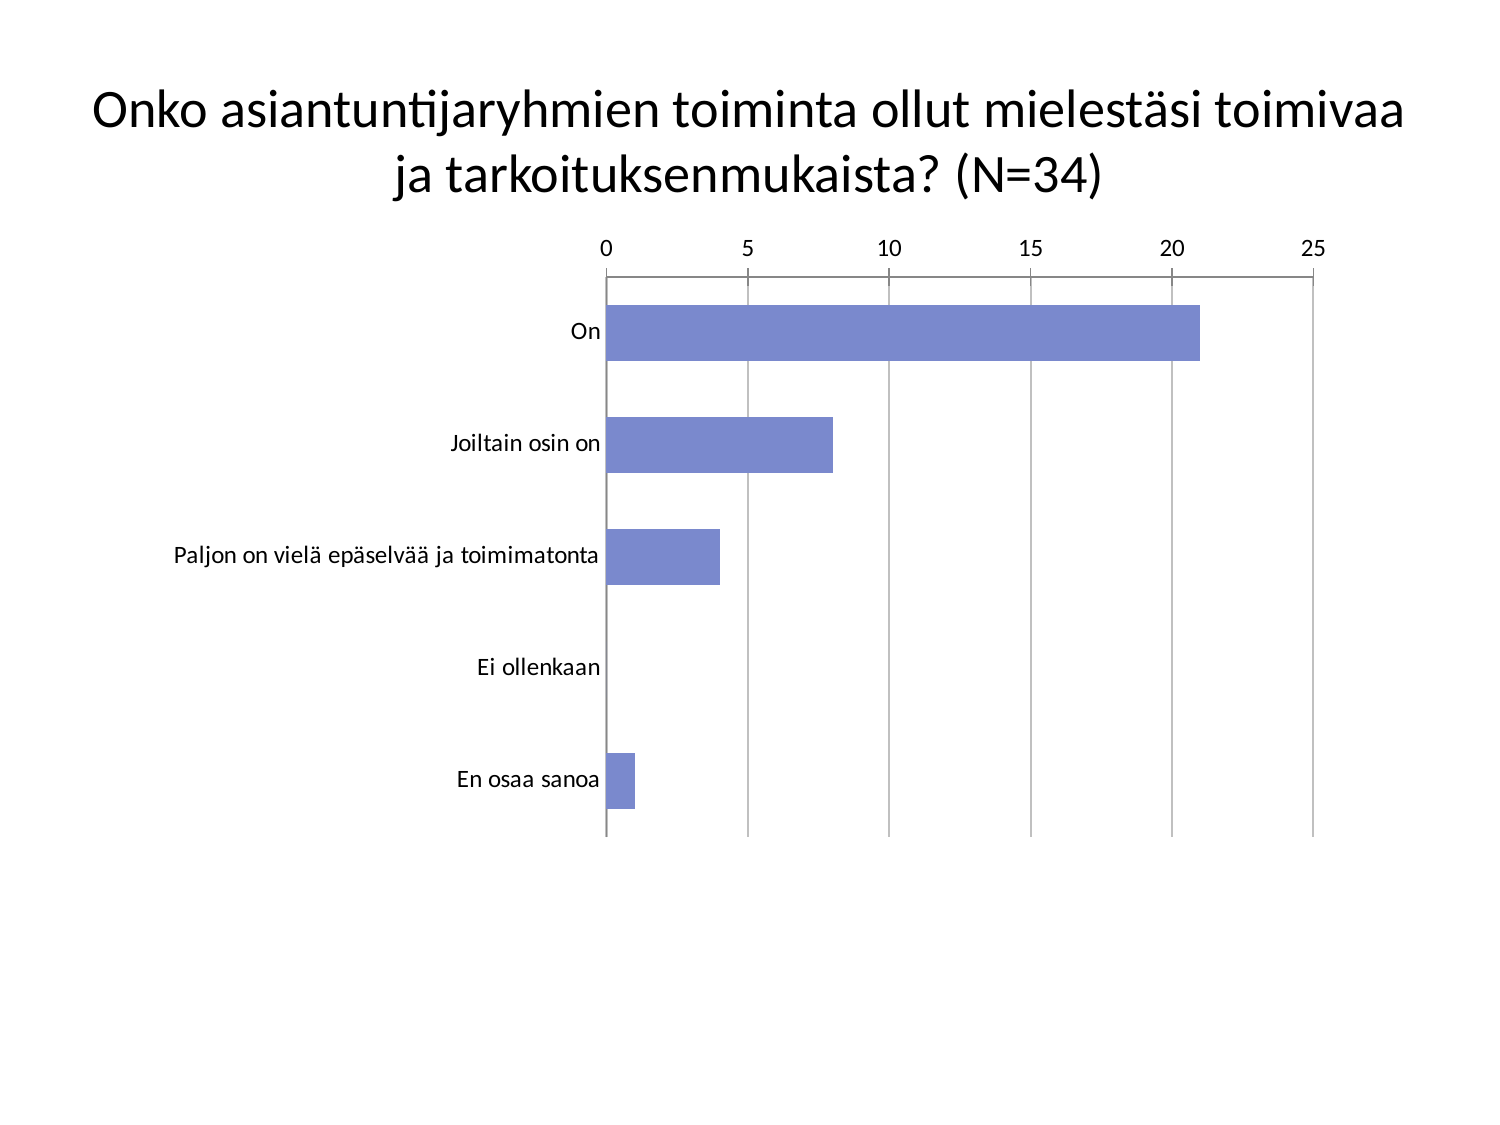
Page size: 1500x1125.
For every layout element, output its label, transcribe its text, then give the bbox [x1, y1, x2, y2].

chart [149, 224, 1351, 851]
title Onko asiantuntijaryhmien toiminta ollut mielestäsi toimivaa ja tarkoituksenmukaista? (N=34) [75, 45, 1425, 233]
